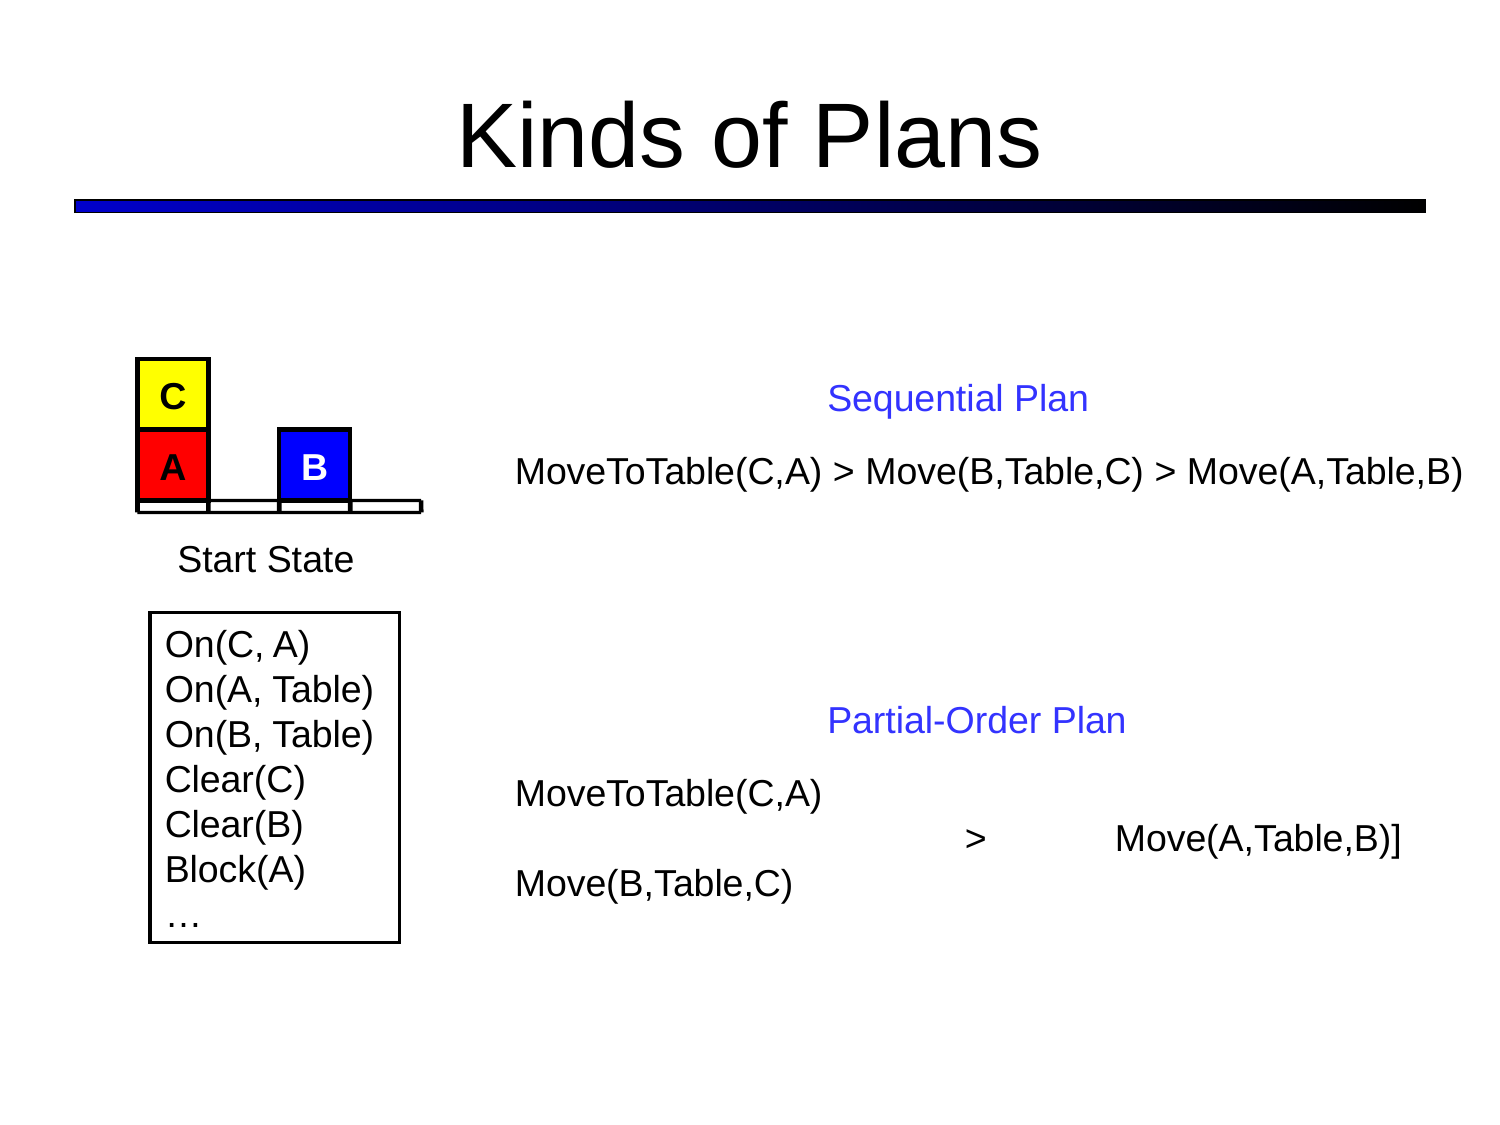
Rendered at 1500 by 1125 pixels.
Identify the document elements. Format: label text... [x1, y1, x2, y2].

text_box On(C, A) On(A, Table) On(B, Table) Clear(C) Clear(B) Block(A) … [150, 612, 400, 943]
text_box Sequential Plan [812, 366, 1163, 427]
text_box Start State [162, 526, 400, 588]
text_box Partial-Order Plan [812, 687, 1163, 749]
text_box MoveToTable(C,A) > Move(A,Table,B)] Move(B,Table,C) [499, 760, 1463, 912]
text_box Kinds of Plans [74, 37, 1425, 225]
text_box B [279, 429, 350, 501]
text_box MoveToTable(C,A) > Move(B,Table,C) > Move(A,Table,B) [500, 439, 1500, 500]
text_box C [137, 358, 209, 430]
text_box A [137, 430, 209, 501]
